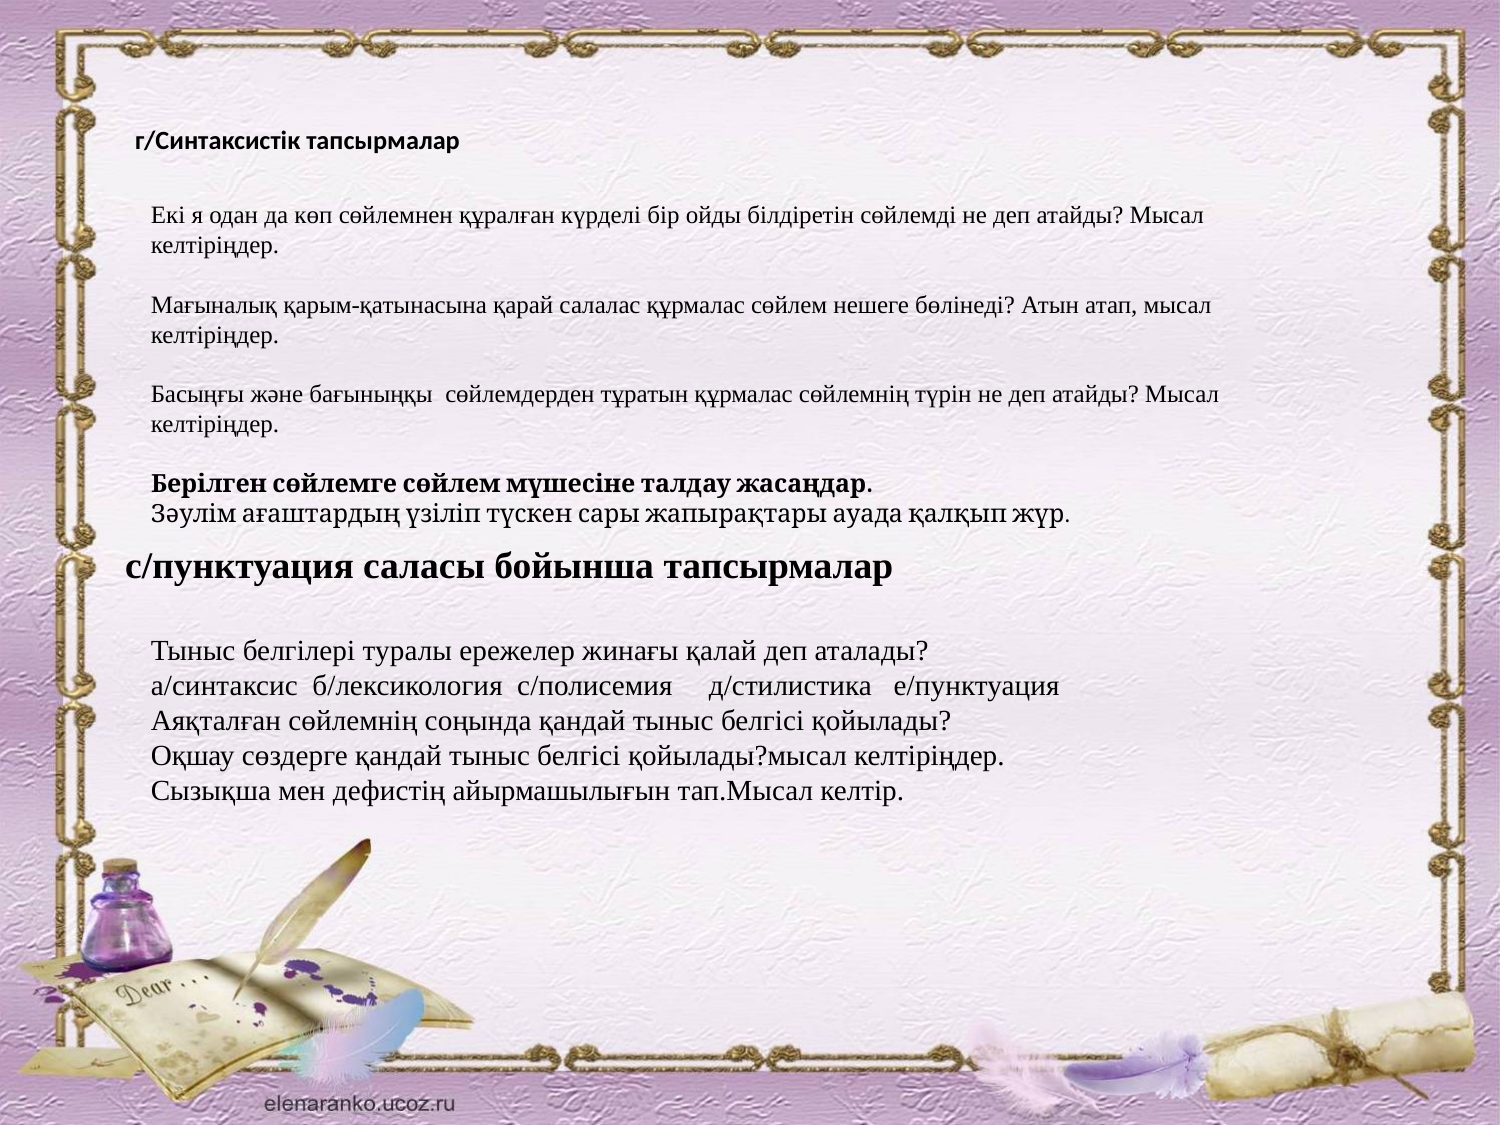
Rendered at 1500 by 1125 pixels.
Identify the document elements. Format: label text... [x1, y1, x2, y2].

text_box с/пунктуация саласы бойынша тапсырмалар [110, 488, 1500, 594]
text_box Тыныс белгілері туралы ережелер жинағы қалай деп аталады? а/синтаксис б/лексикология с/полисемия д/стилистика е/пунктуация Аяқталған сөйлемнің соңында қандай тыныс белгісі қойылады? Оқшау сөздерге қандай тыныс белгісі қойылады?мысал келтіріңдер. Сызықша мен дефистің айырмашылығын тап.Мысал келтір. [135, 553, 1339, 814]
text_box Екі я одан да көп сөйлемнен құралған күрделі бір ойды білдіретін сөйлемді не деп атайды? Мысал келтіріңдер. Мағыналық қарым-қатынасына қарай салалас құрмалас сөйлем нешеге бөлінеді? Атын атап, мысал келтіріңдер. Басыңғы және бағыныңқы сөйлемдерден тұратын құрмалас сөйлемнің түрін не деп атайды? Мысал келтіріңдер. Берілген сөйлемге сөйлем мүшесіне талдау жасаңдар. Зәулім ағаштардың үзіліп түскен сары жапырақтары ауада қалқып жүр. [135, 130, 1333, 488]
picture [0, 0, 1500, 1125]
title г/Синтаксистік тапсырмалар [120, 45, 1425, 233]
